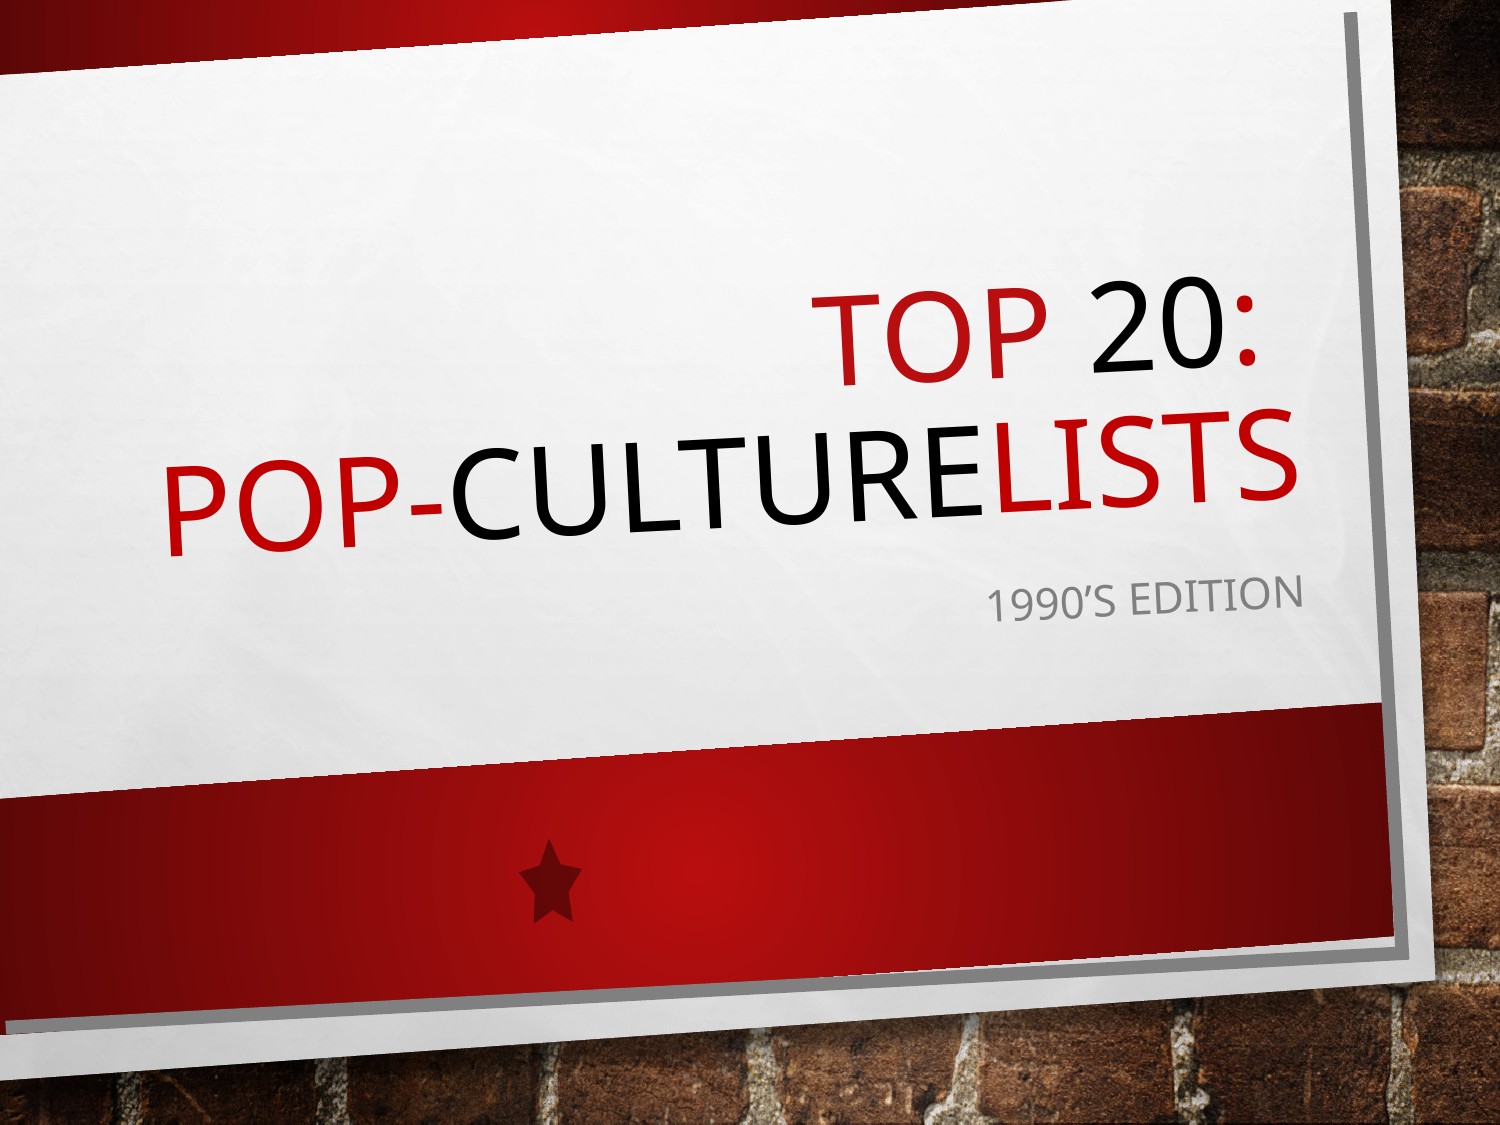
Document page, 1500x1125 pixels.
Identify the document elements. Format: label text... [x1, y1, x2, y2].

title Top 20: Pop-CultureLists [98, 77, 1321, 594]
subtitle 1990’s Edition [119, 543, 1323, 697]
picture [0, 0, 1500, 1125]
